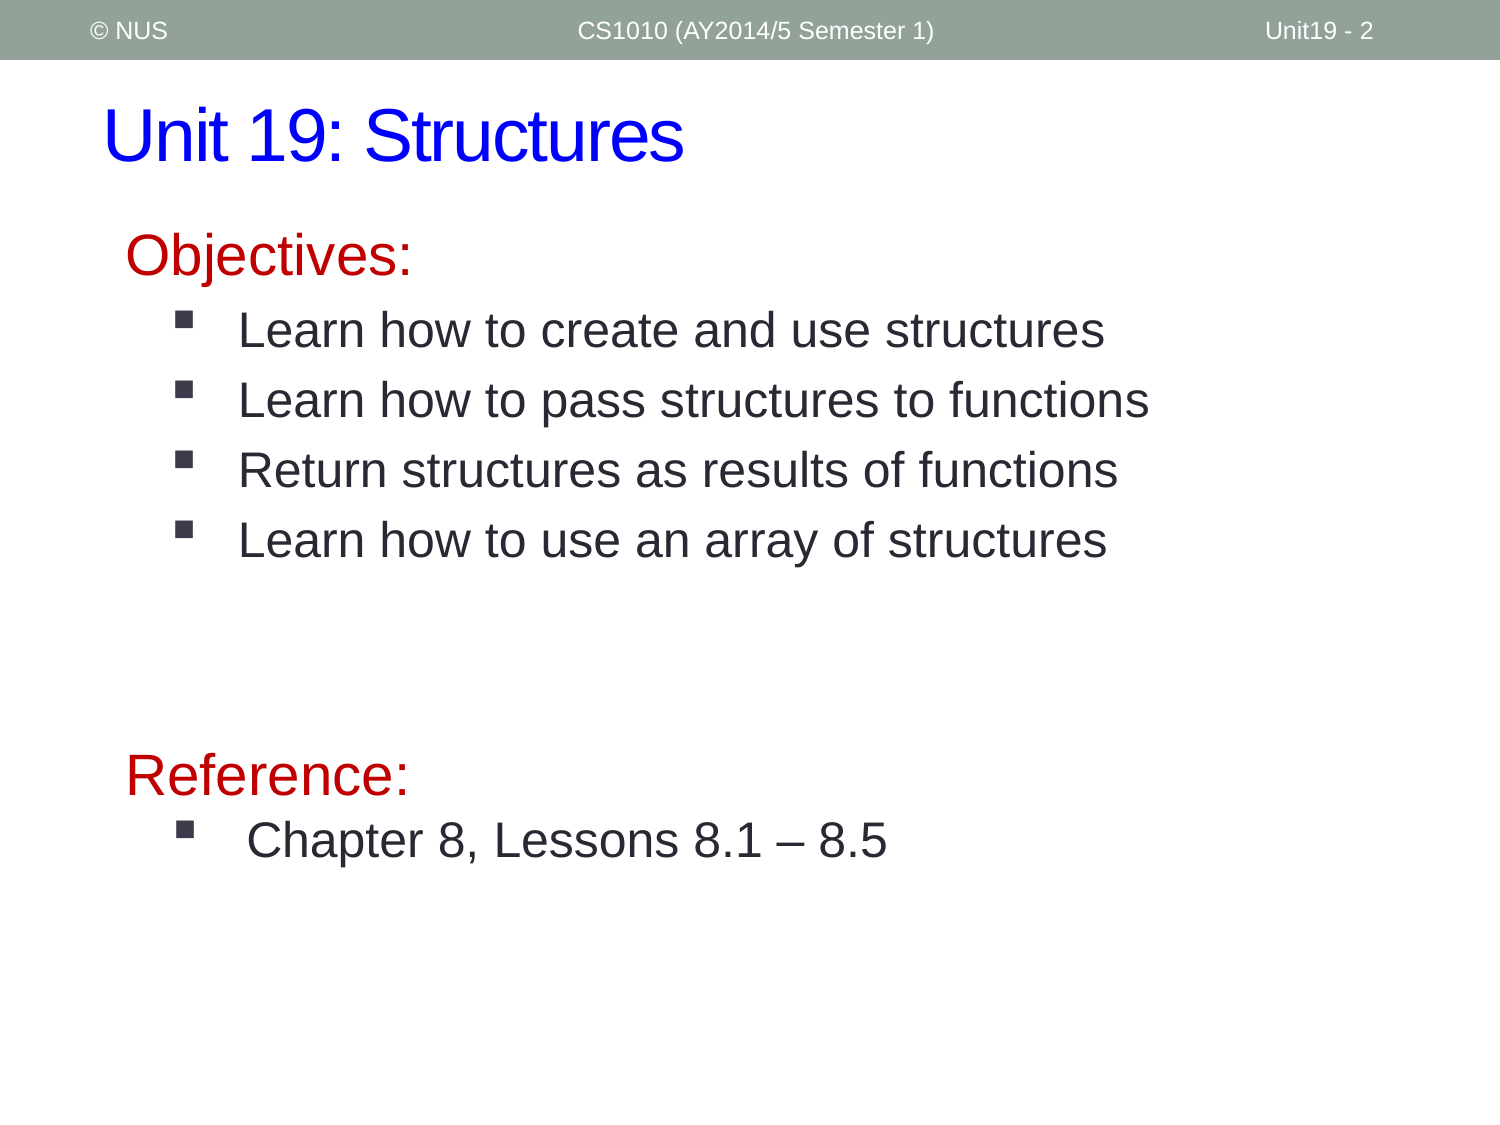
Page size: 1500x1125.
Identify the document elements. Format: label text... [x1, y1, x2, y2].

slide_number © NUS [75, 3, 550, 57]
title Unit 19: Structures [87, 62, 1463, 200]
footer CS1010 (AY2014/5 Semester 1) [562, 3, 1238, 57]
slide_number Unit19 - 2 [1250, 3, 1425, 57]
text_box Reference: Chapter 8, Lessons 8.1 – 8.5 [110, 729, 1361, 949]
text_box Objectives: Learn how to create and use structures Learn how to pass structures to functions Return structures as results of functions Learn how to use an array of structures [110, 210, 1437, 726]
